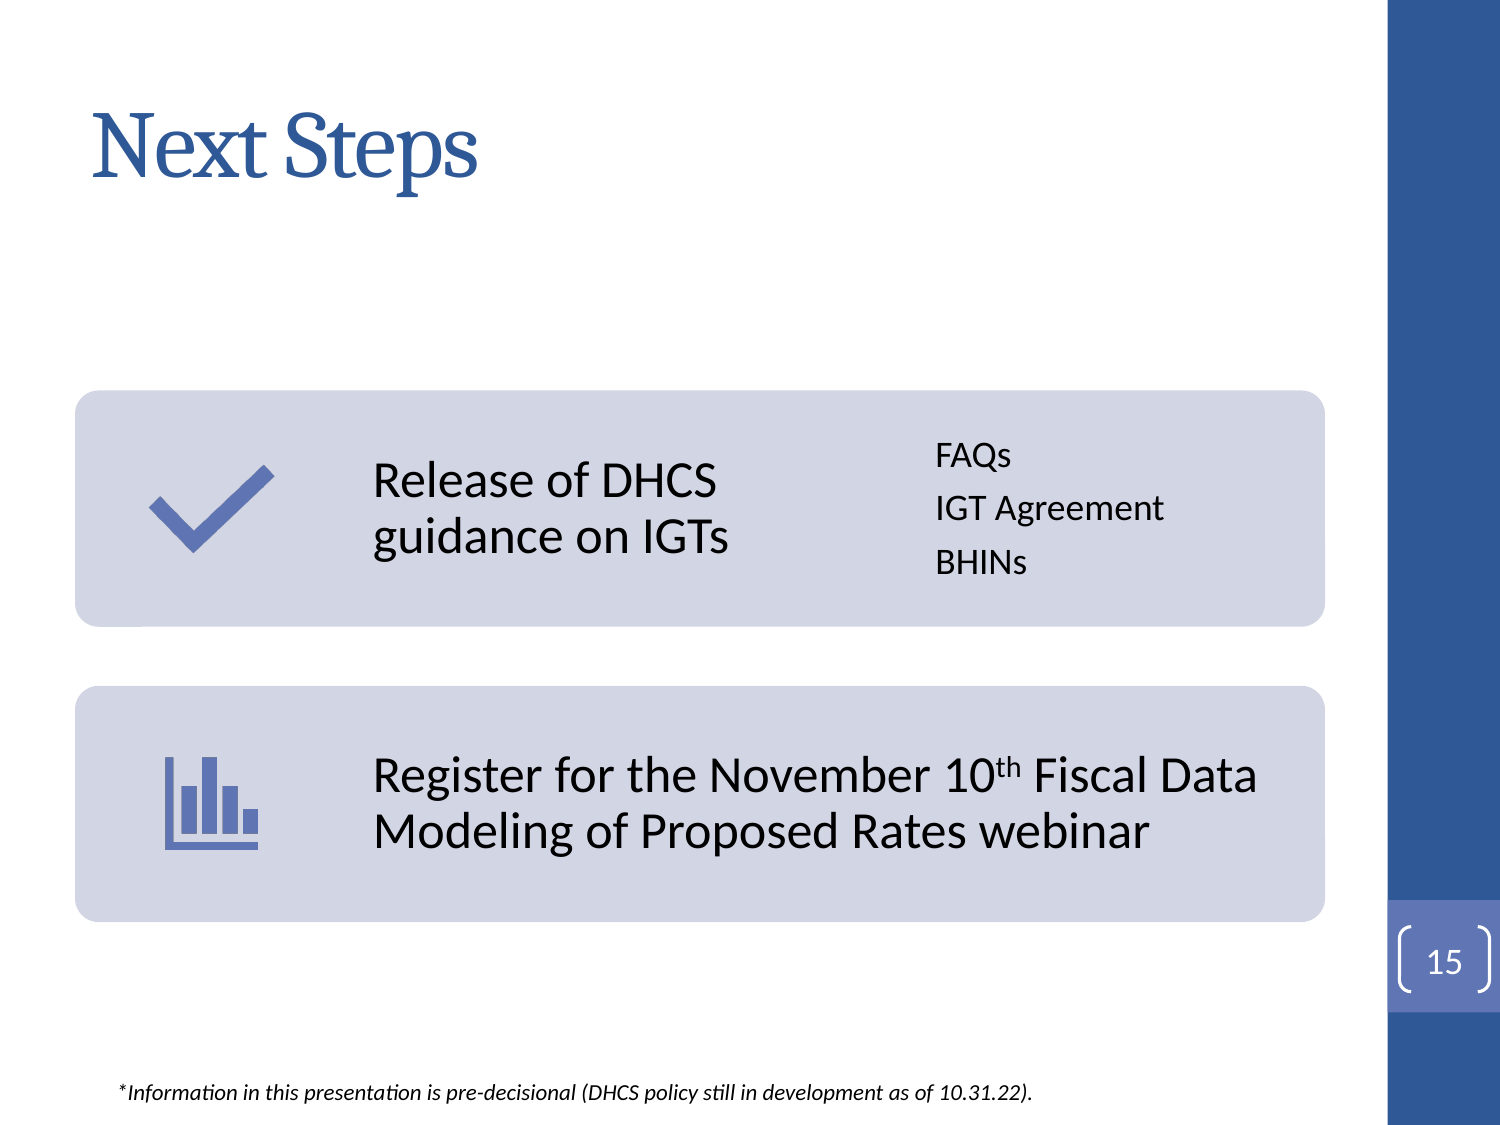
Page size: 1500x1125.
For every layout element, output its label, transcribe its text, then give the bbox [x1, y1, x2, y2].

slide_number 14 [1397, 925, 1492, 994]
title Next Steps [75, 45, 1325, 233]
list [74, 261, 1326, 1051]
